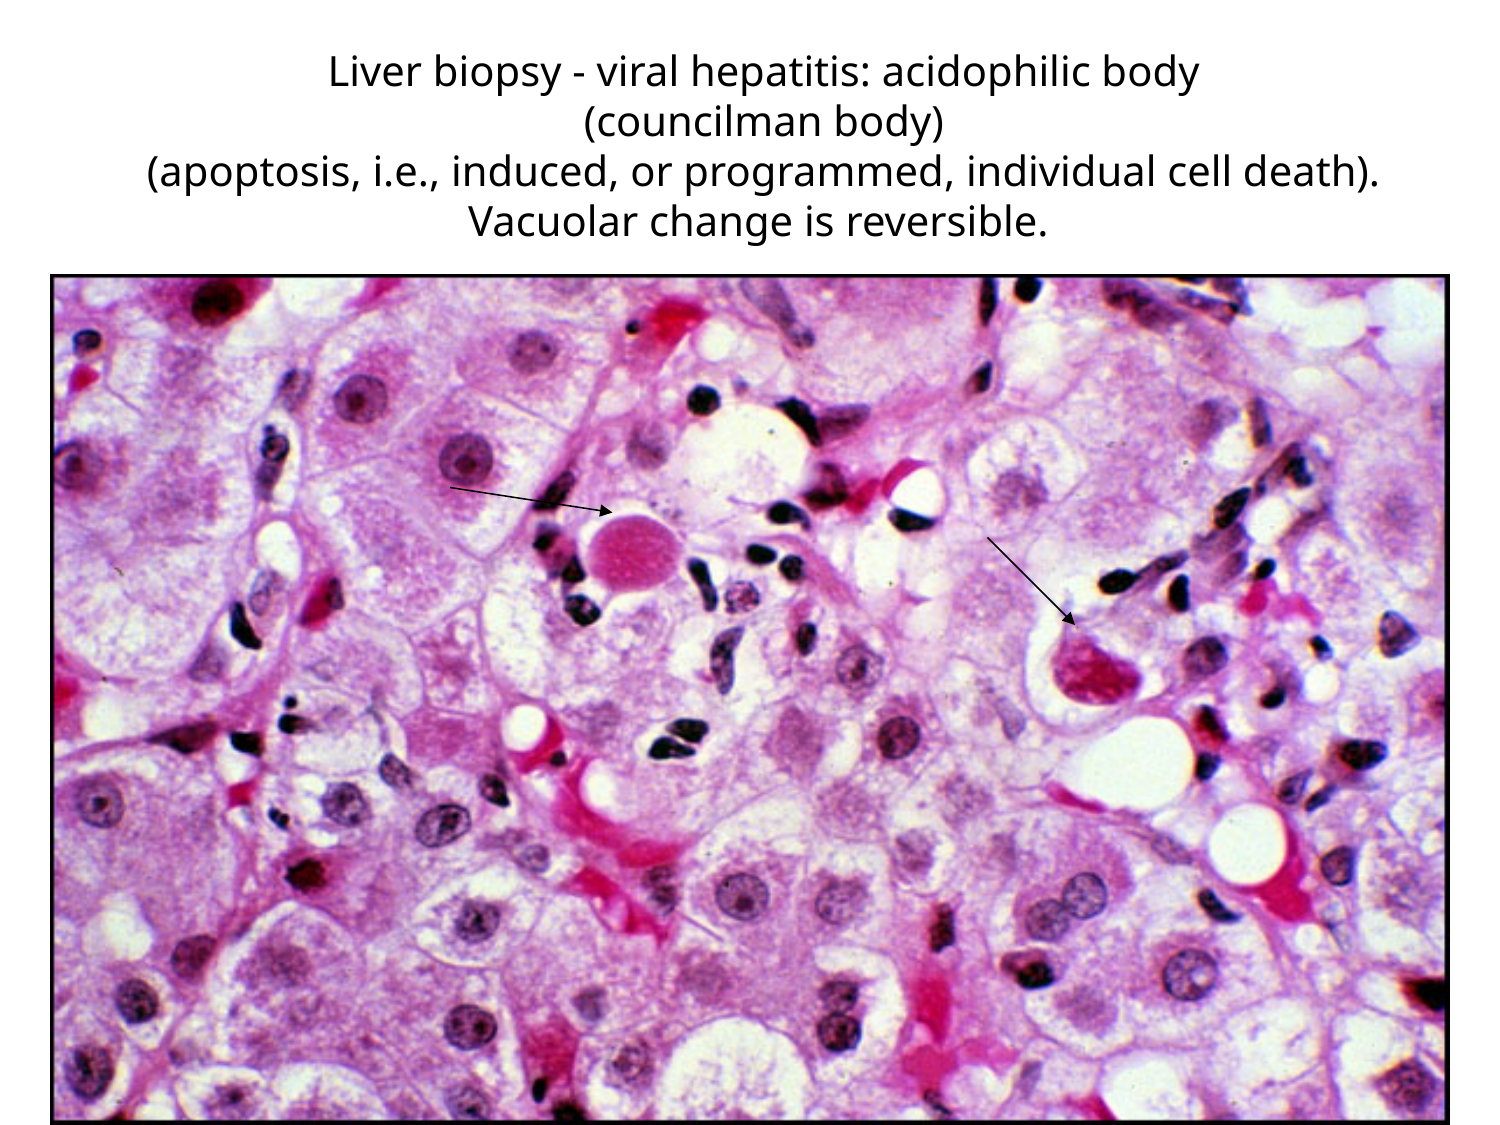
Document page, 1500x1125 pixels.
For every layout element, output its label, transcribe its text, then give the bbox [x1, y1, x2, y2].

text_box Liver biopsy - viral hepatitis: acidophilic body (councilman body) (apoptosis, i.e., induced, or programmed, individual cell death). Vacuolar change is reversible. [62, 37, 1466, 253]
picture [49, 274, 1451, 1125]
